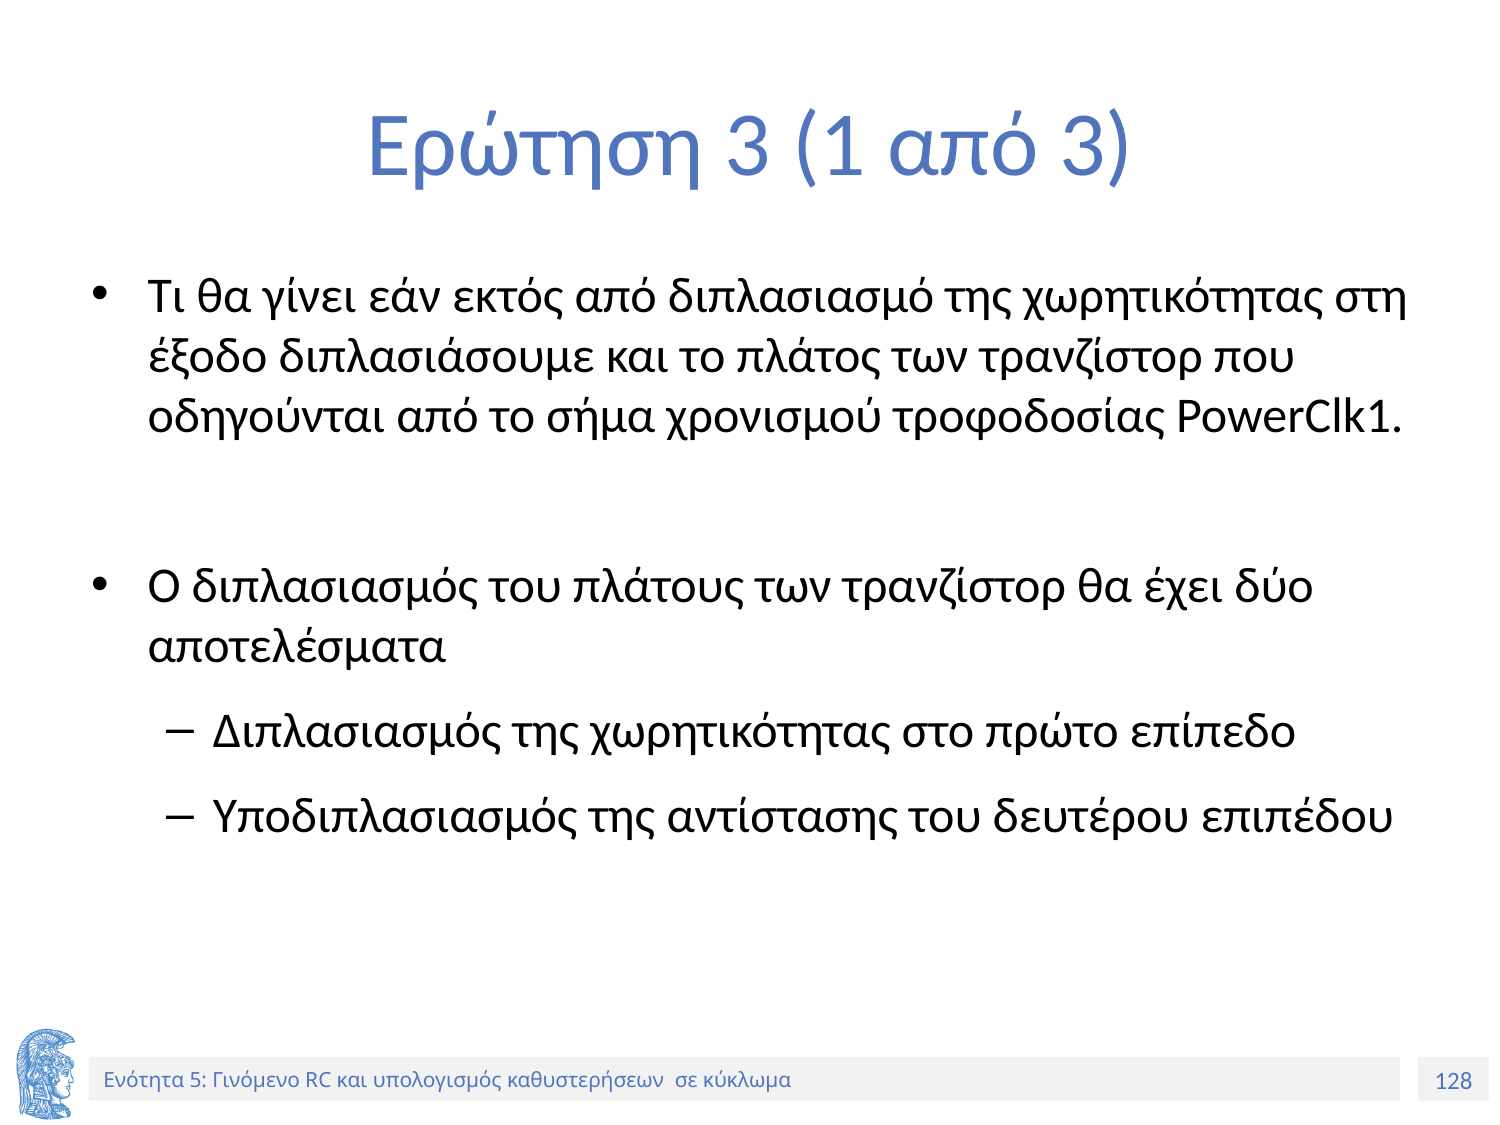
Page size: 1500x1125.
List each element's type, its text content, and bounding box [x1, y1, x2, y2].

title Ερώτηση 3 (1 από 3) [75, 45, 1425, 233]
picture [9, 1025, 81, 1120]
list Τι θα γίνει εάν εκτός από διπλασιασμό της χωρητικότητας στη έξοδο διπλασιάσουμε και το πλάτος των τρανζίστορ που οδηγούνται από το σήμα χρονισμού τροφοδοσίας PowerClk1. Ο διπλασιασμός του πλάτους των τρανζίστορ θα έχει δύο αποτελέσματα Διπλασιασμός της χωρητικότητας στο πρώτο επίπεδο Υποδιπλασιασμός της αντίστασης του δευτέρου επιπέδου [76, 255, 1427, 998]
